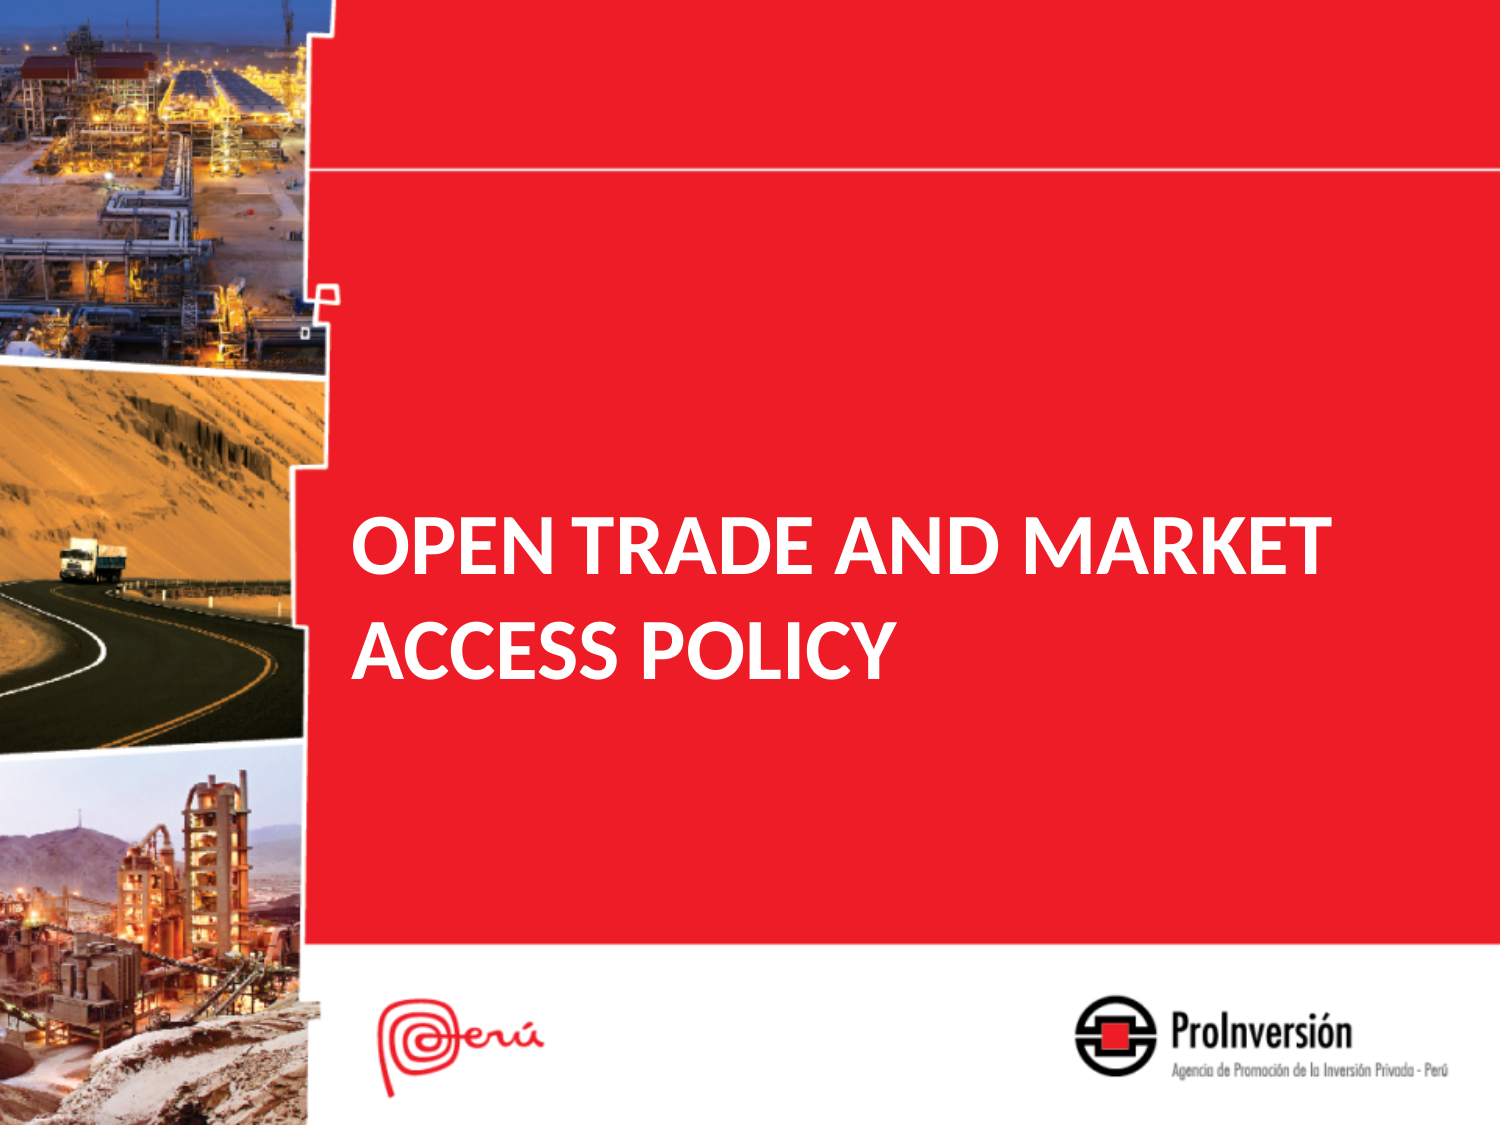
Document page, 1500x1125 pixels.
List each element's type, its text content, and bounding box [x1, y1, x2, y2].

picture [0, 0, 1500, 1125]
text_box OPEN TRADE AND MARKET ACCESS POLICY [336, 479, 1388, 755]
